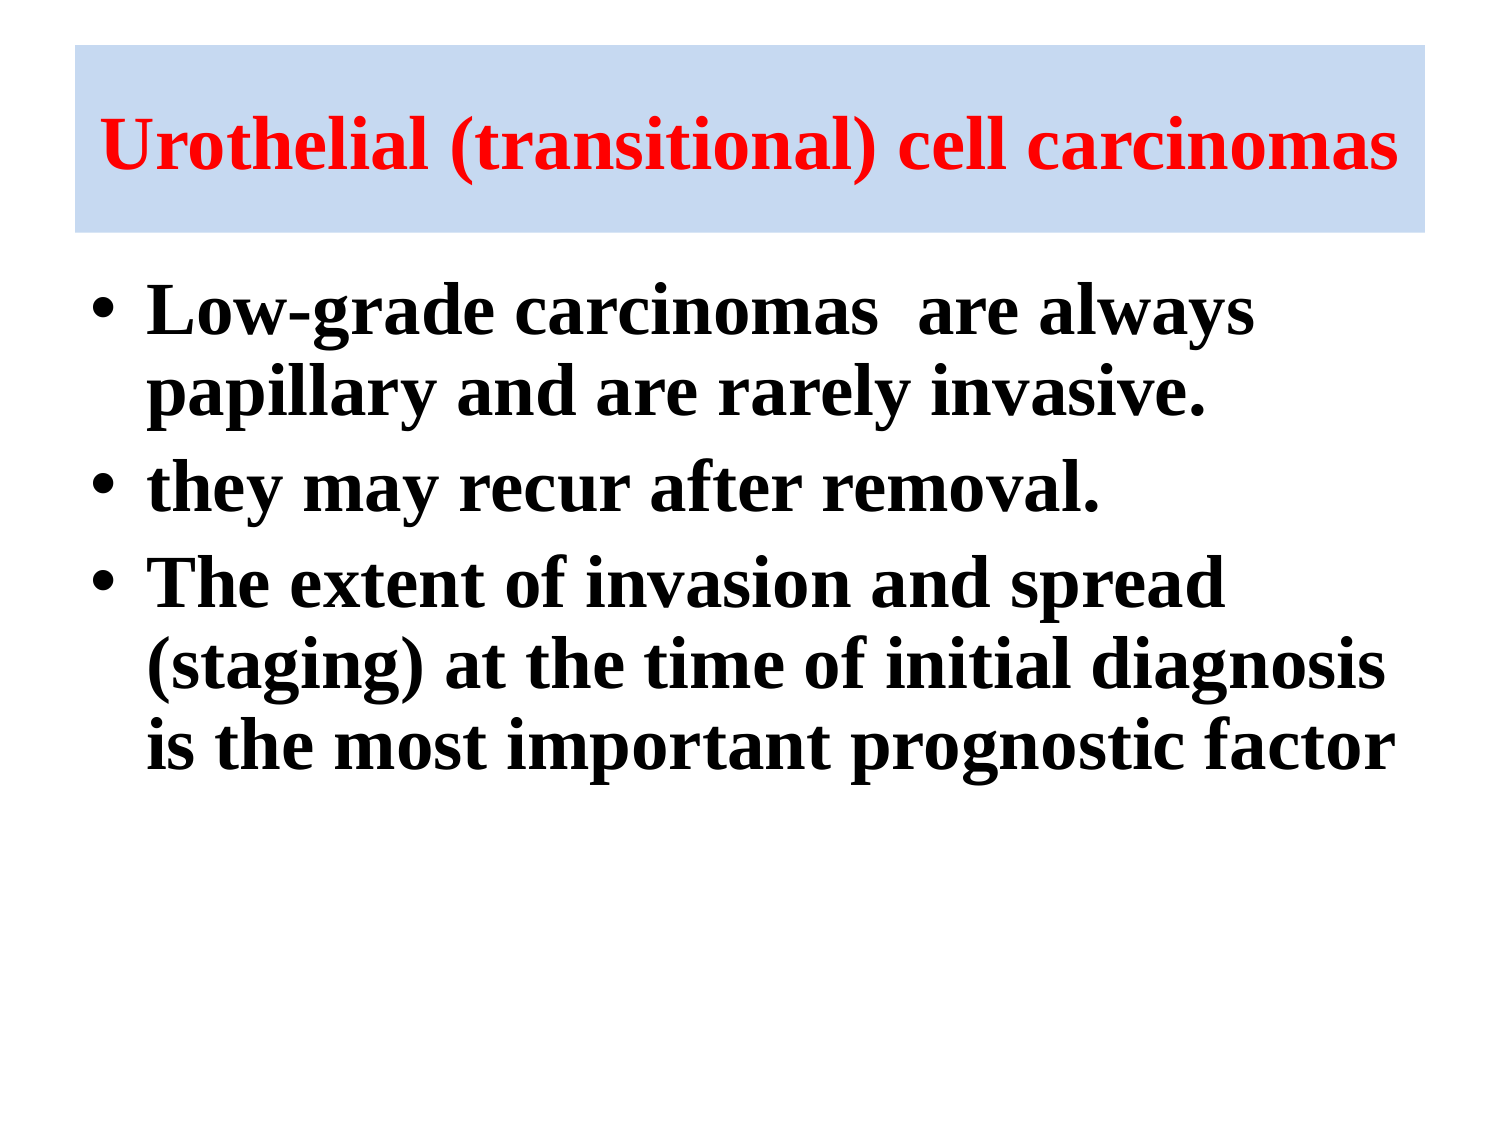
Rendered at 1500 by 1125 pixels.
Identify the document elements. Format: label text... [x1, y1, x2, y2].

list Low-grade carcinomas are always papillary and are rarely invasive. they may recur after removal. The extent of invasion and spread (staging) at the time of initial diagnosis is the most important prognostic factor [75, 262, 1425, 1005]
title Urothelial (transitional) cell carcinomas [75, 45, 1425, 233]
